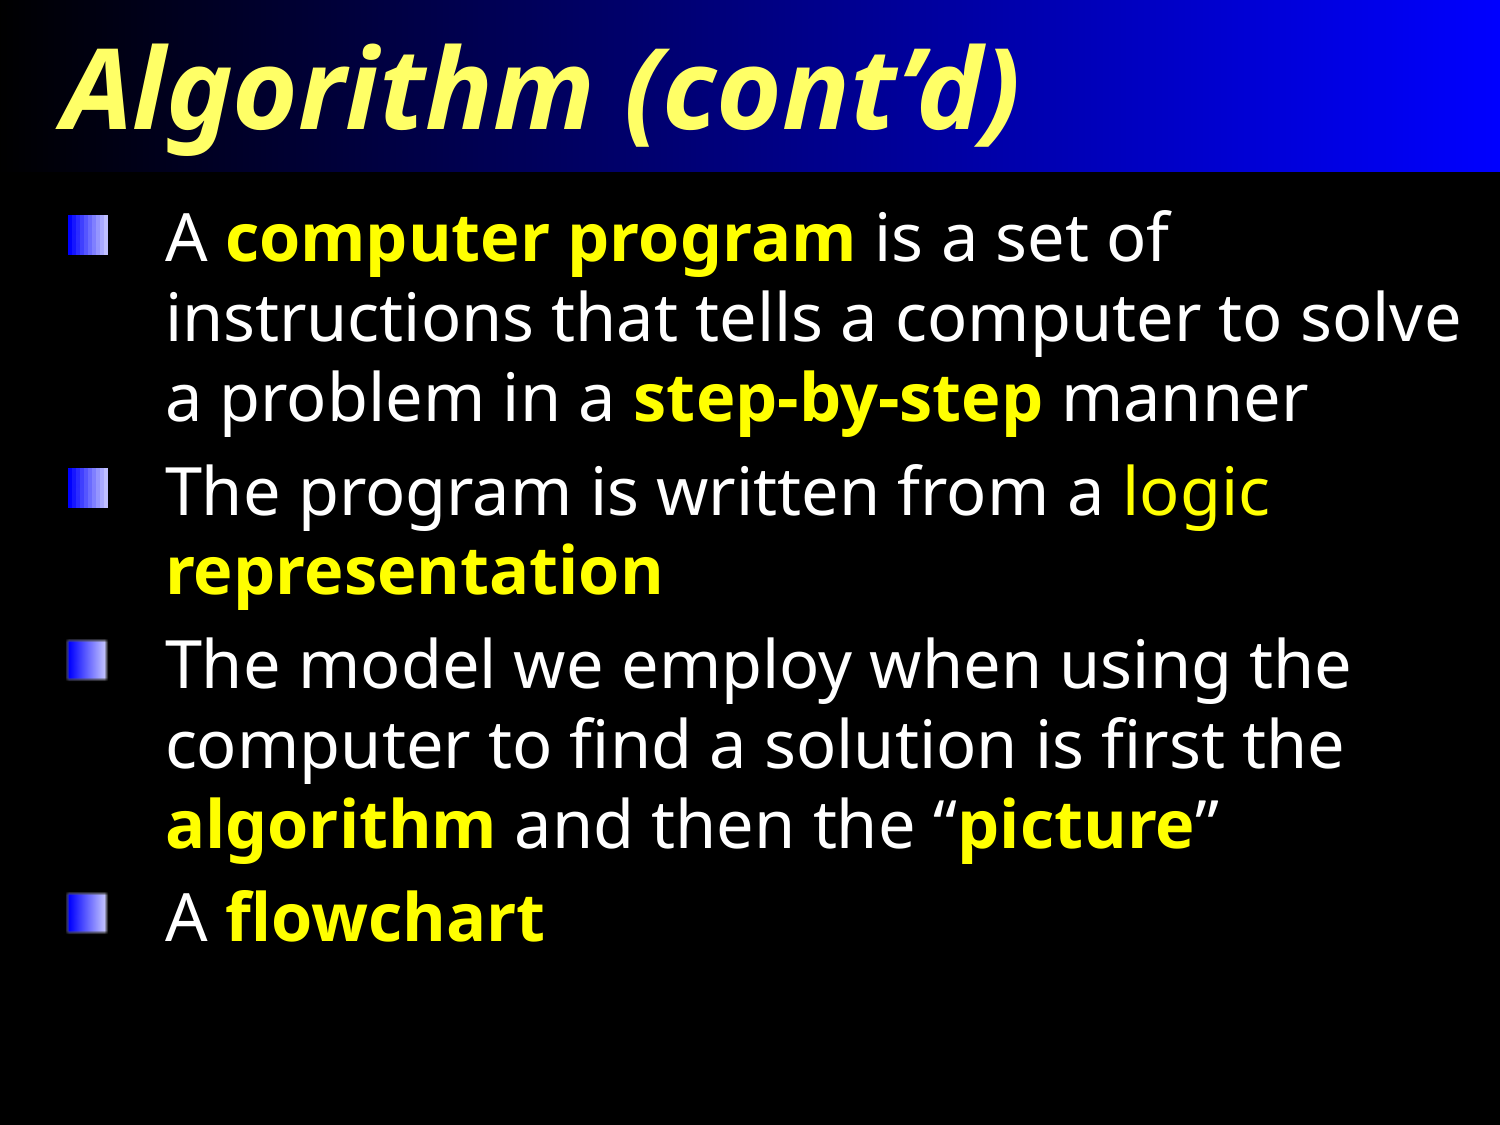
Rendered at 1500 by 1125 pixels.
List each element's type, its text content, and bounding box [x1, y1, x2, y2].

picture [65, 464, 112, 512]
picture [65, 638, 112, 685]
list A computer program is a set of instructions that tells a computer to solve a problem in a step-by-step manner The program is written from a logic representation The model we employ when using the computer to find a solution is first the algorithm and then the “picture” A flowchart [50, 187, 1500, 1113]
picture [65, 891, 112, 938]
picture [65, 211, 112, 259]
title Algorithm (cont’d) [0, 0, 1500, 172]
